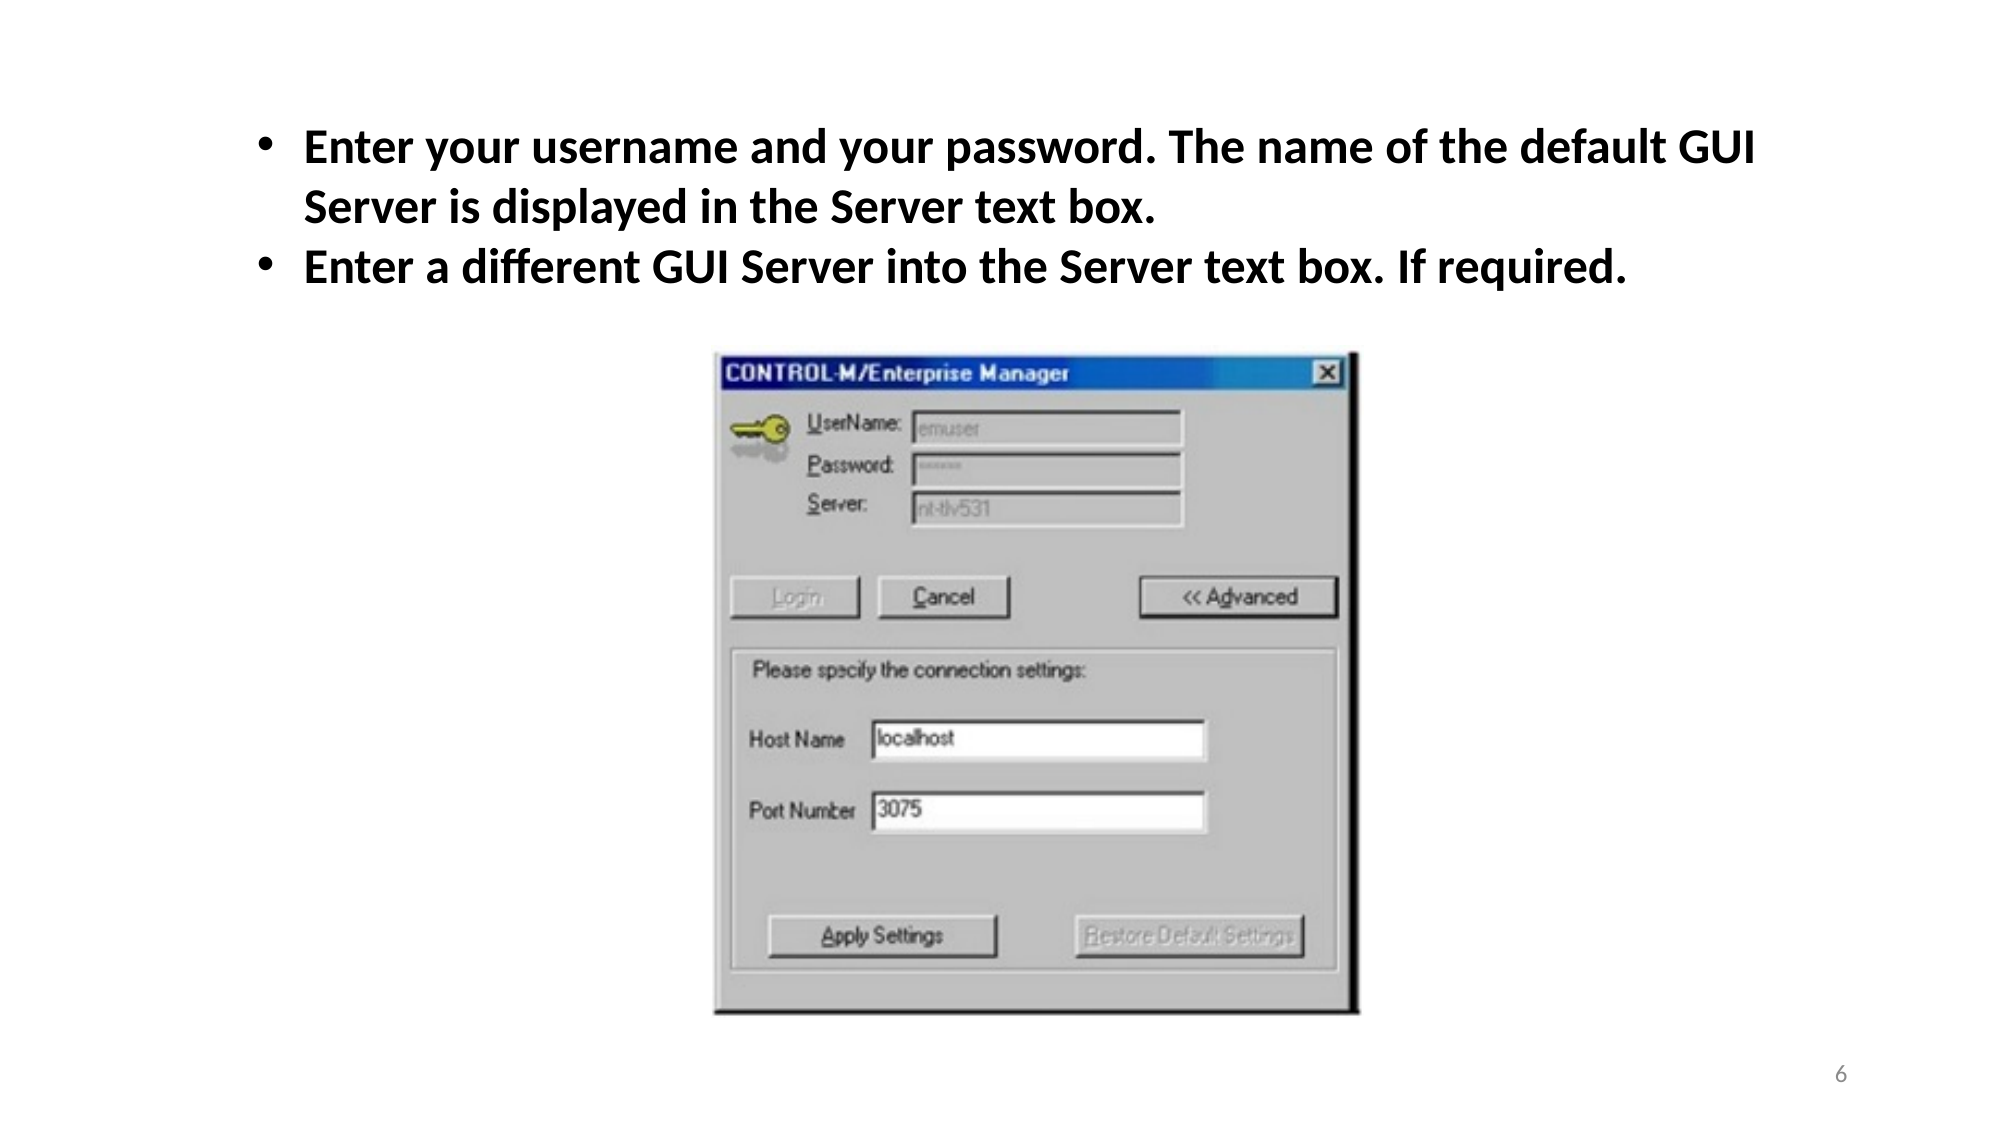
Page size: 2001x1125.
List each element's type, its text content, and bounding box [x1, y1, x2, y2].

slide_number 6 [1412, 1042, 1863, 1103]
text_box Enter your username and your password. The name of the default GUI Server is displayed in the Server text box. Enter a different GUI Server into the Server text box. If required. [242, 105, 1833, 301]
picture [711, 345, 1364, 1018]
